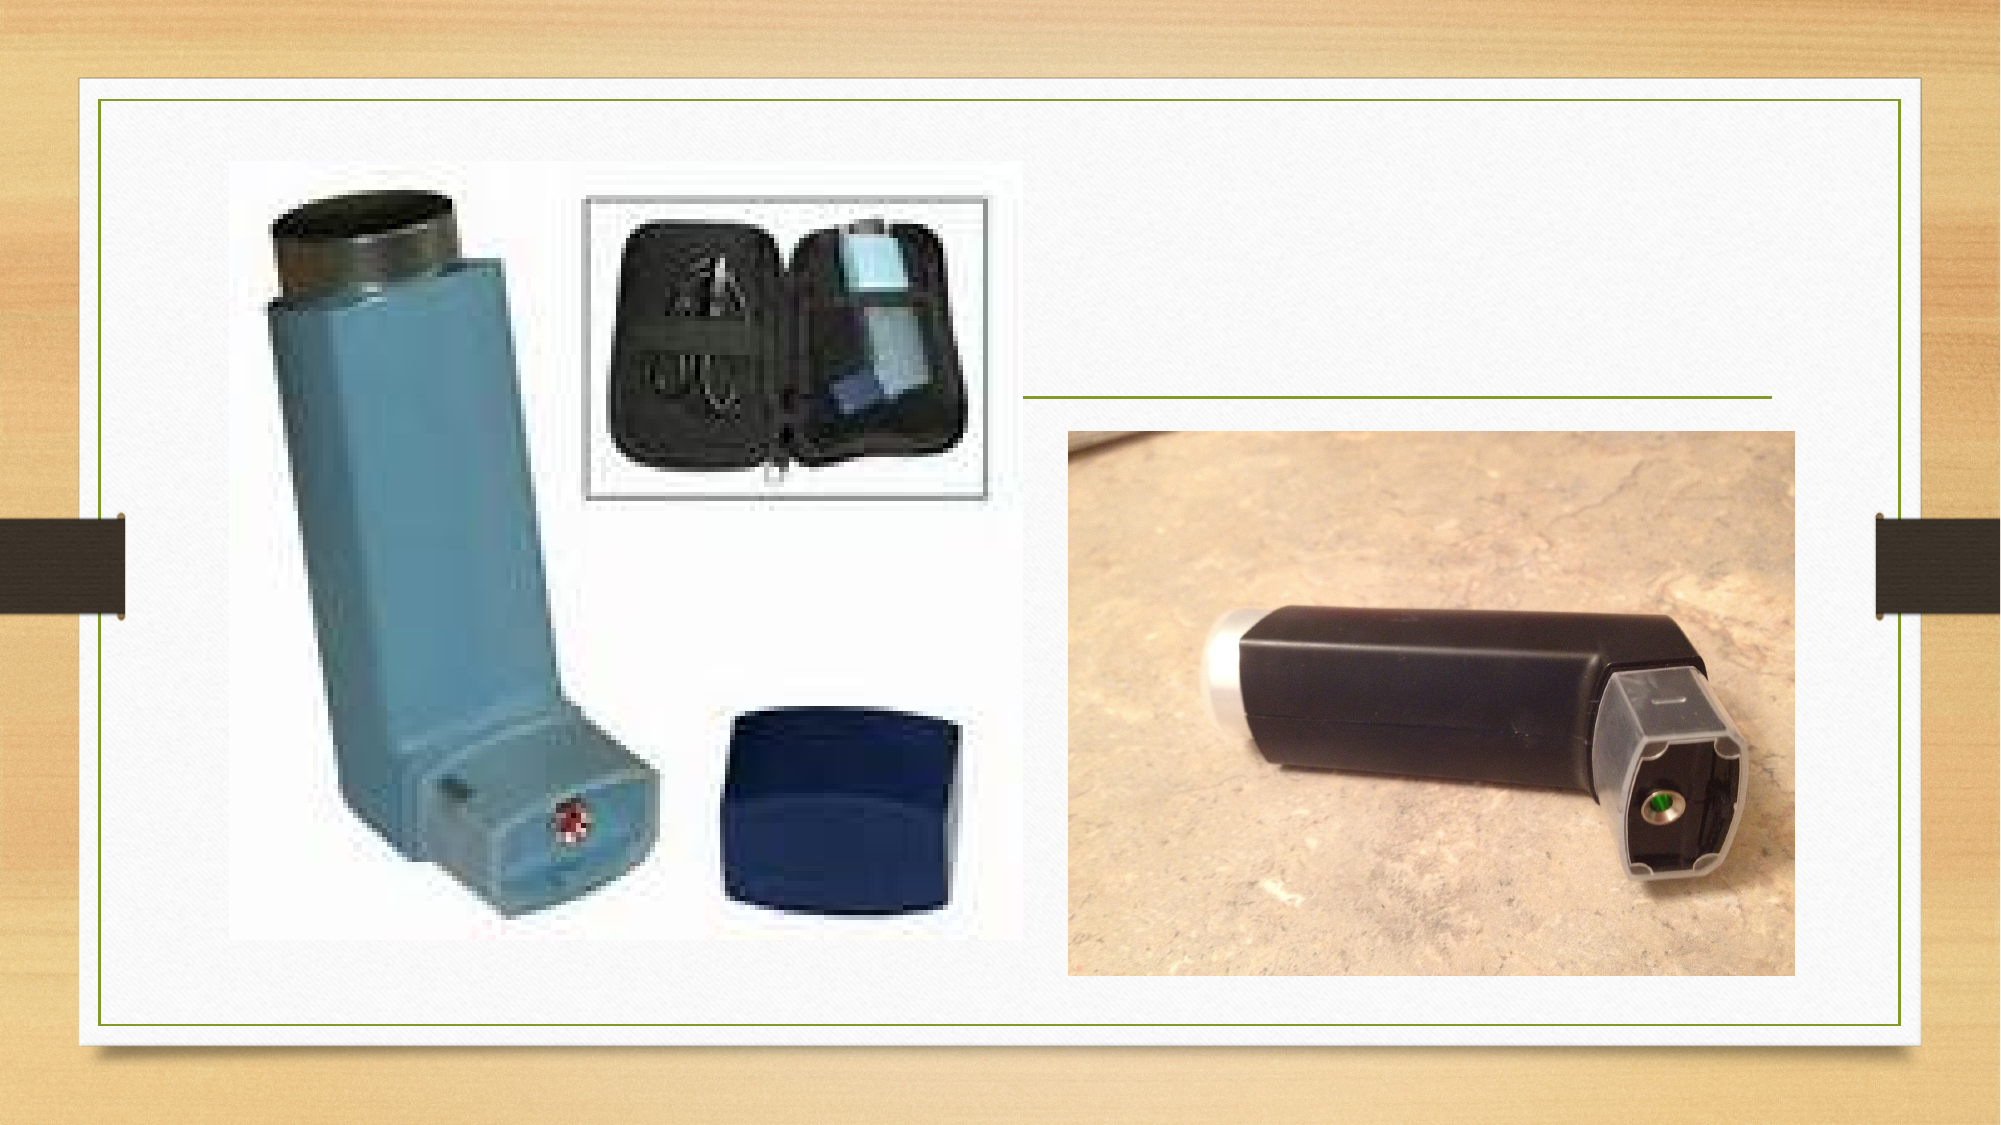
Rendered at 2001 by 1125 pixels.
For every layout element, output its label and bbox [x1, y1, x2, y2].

picture [0, 0, 2001, 1125]
list [1068, 431, 1795, 977]
